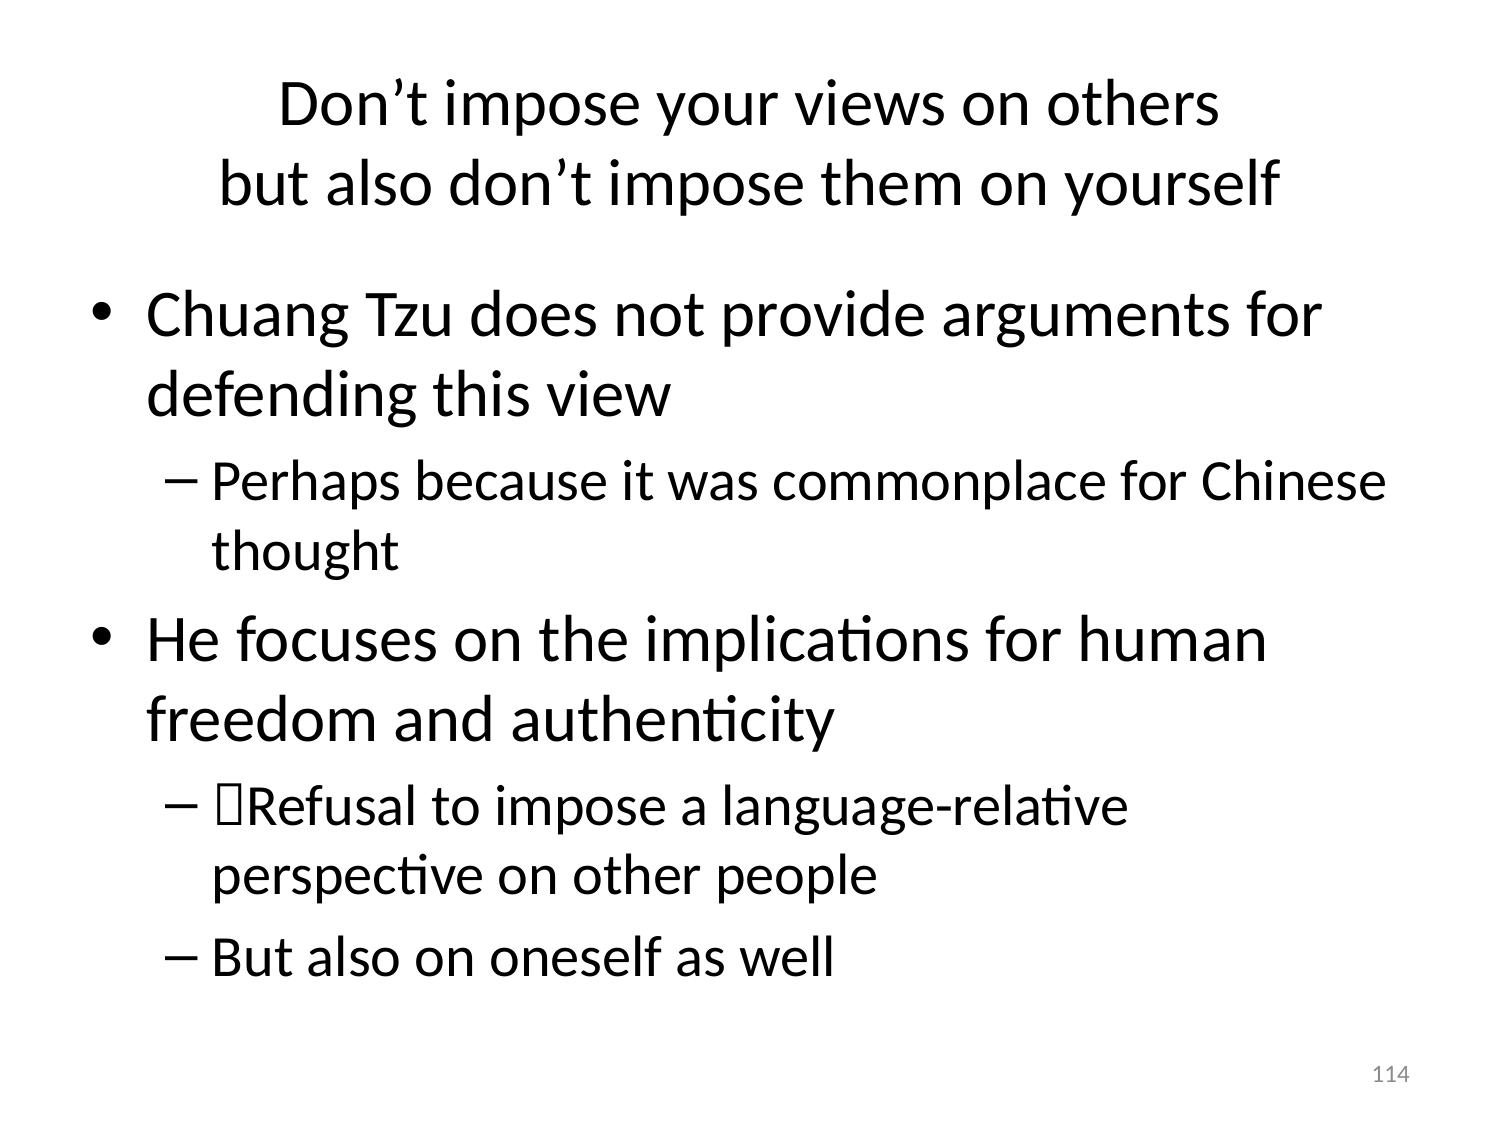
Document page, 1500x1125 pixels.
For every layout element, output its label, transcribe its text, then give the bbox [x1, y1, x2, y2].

slide_number 114 [1074, 1042, 1425, 1103]
list Chuang Tzu does not provide arguments for defending this view Perhaps because it was commonplace for Chinese thought He focuses on the implications for human freedom and authenticity Refusal to impose a language-relative perspective on other people But also on oneself as well [75, 262, 1425, 1005]
title Don’t impose your views on others but also don’t impose them on yourself [75, 45, 1425, 233]
